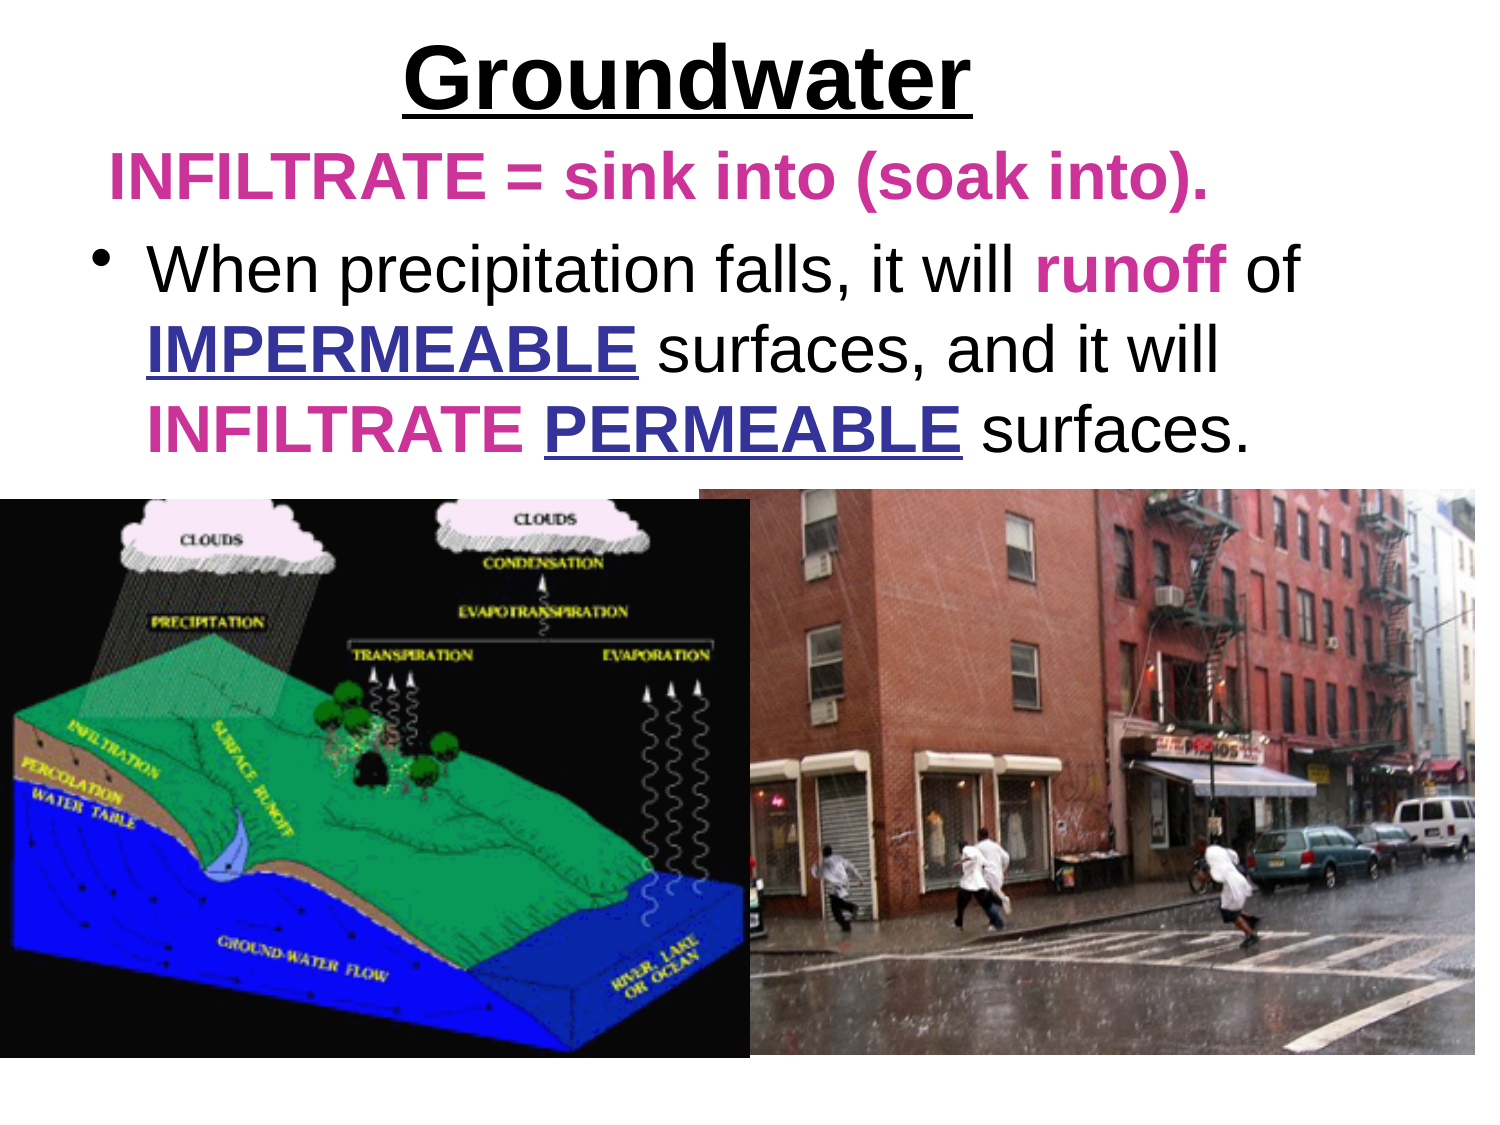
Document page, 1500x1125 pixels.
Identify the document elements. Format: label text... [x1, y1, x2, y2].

list INFILTRATE = sink into (soak into). When precipitation falls, it will runoff of IMPERMEABLE surfaces, and it will INFILTRATE PERMEABLE surfaces. [74, 124, 1426, 498]
picture [0, 489, 1476, 1058]
title Groundwater [74, 44, 1301, 101]
